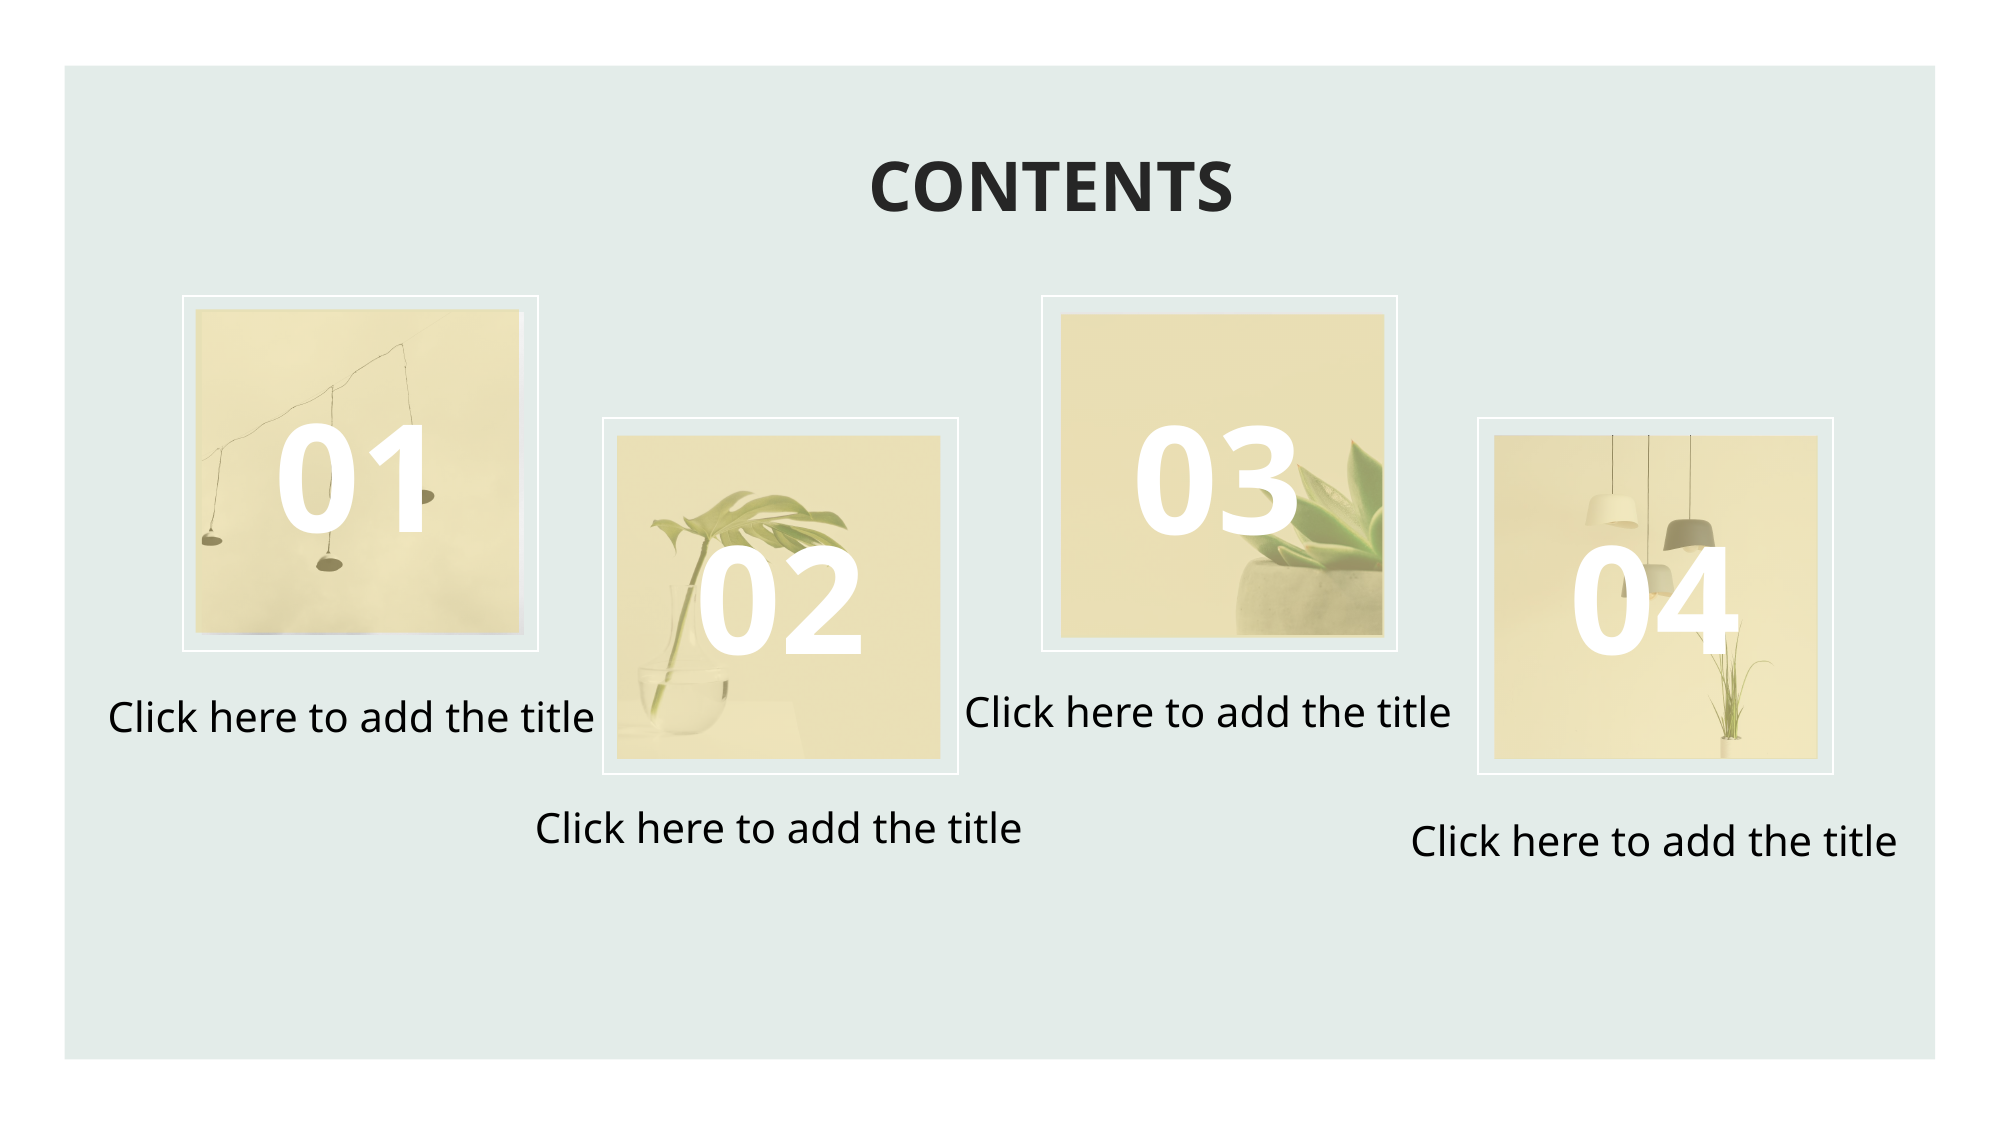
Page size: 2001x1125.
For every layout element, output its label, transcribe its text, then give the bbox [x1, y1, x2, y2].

text_box [64, 65, 1936, 1060]
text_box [1477, 418, 1833, 774]
text_box Click here to add the title [959, 678, 1476, 759]
text_box Click here to add the title [84, 683, 602, 764]
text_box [603, 418, 959, 774]
text_box Click here to add the title [1386, 807, 1922, 888]
text_box Click here to add the title [511, 794, 1047, 875]
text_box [1041, 295, 1397, 652]
text_box CONTENTS [846, 113, 1257, 255]
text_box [182, 295, 539, 652]
